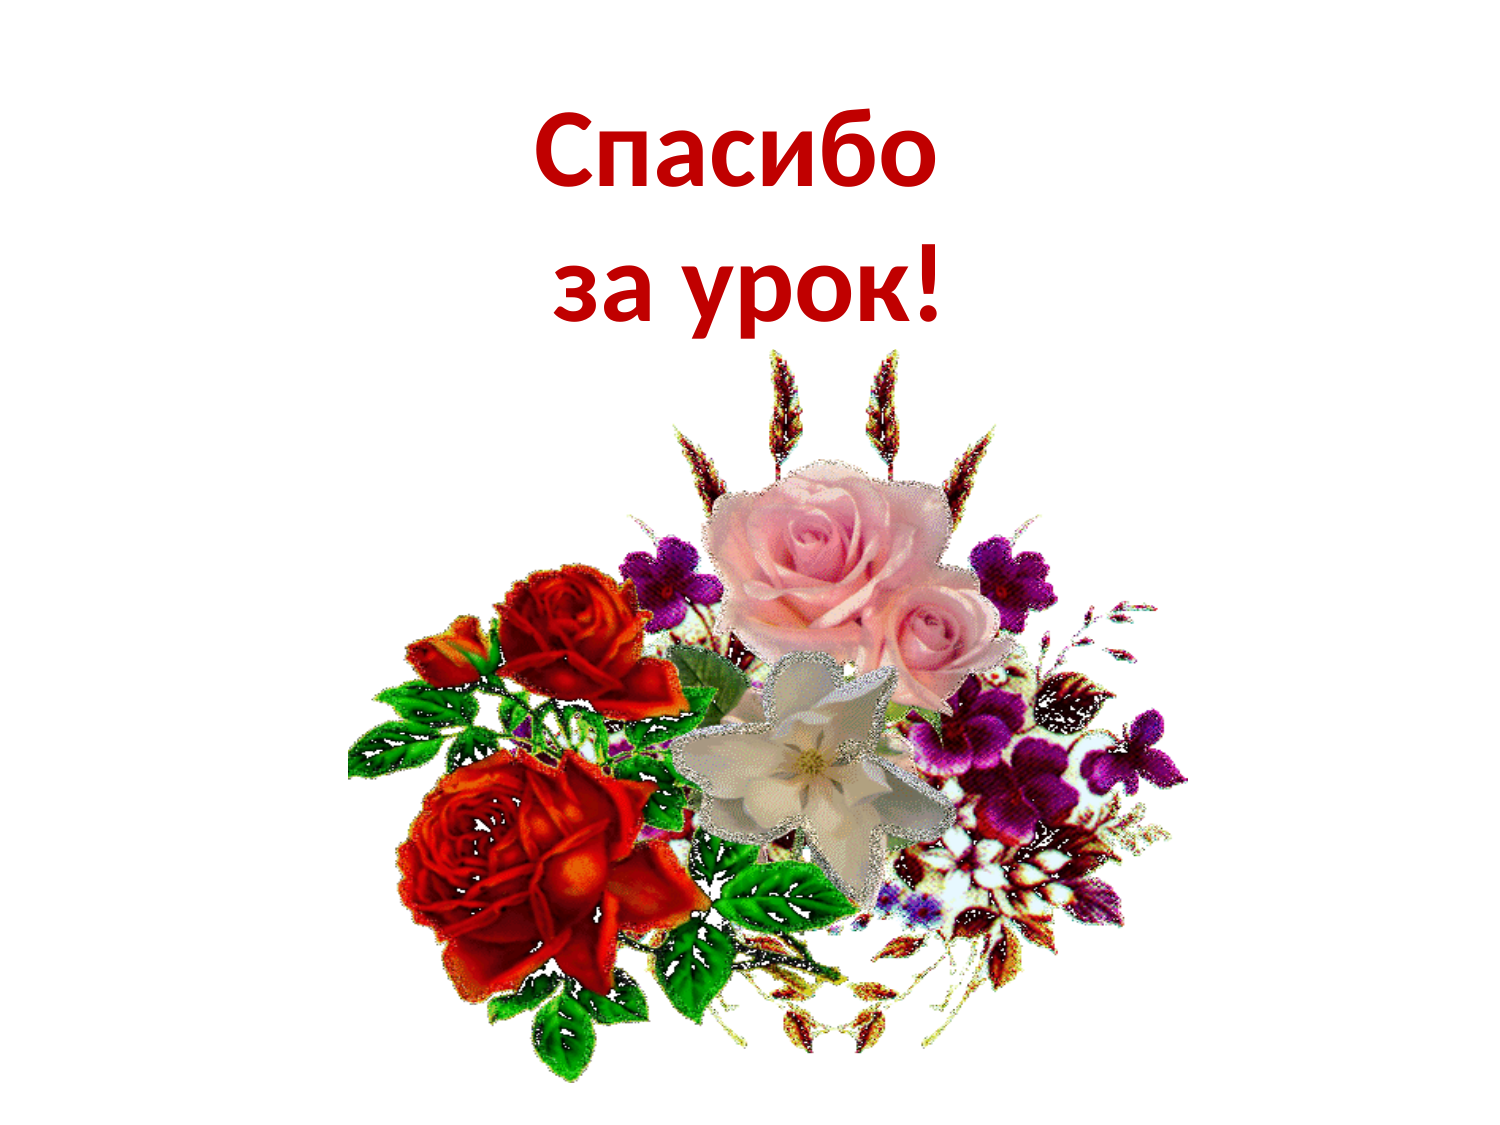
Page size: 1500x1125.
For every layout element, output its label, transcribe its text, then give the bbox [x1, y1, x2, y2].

text_box Спасибо за урок! [387, 66, 1113, 348]
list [348, 349, 1188, 1083]
